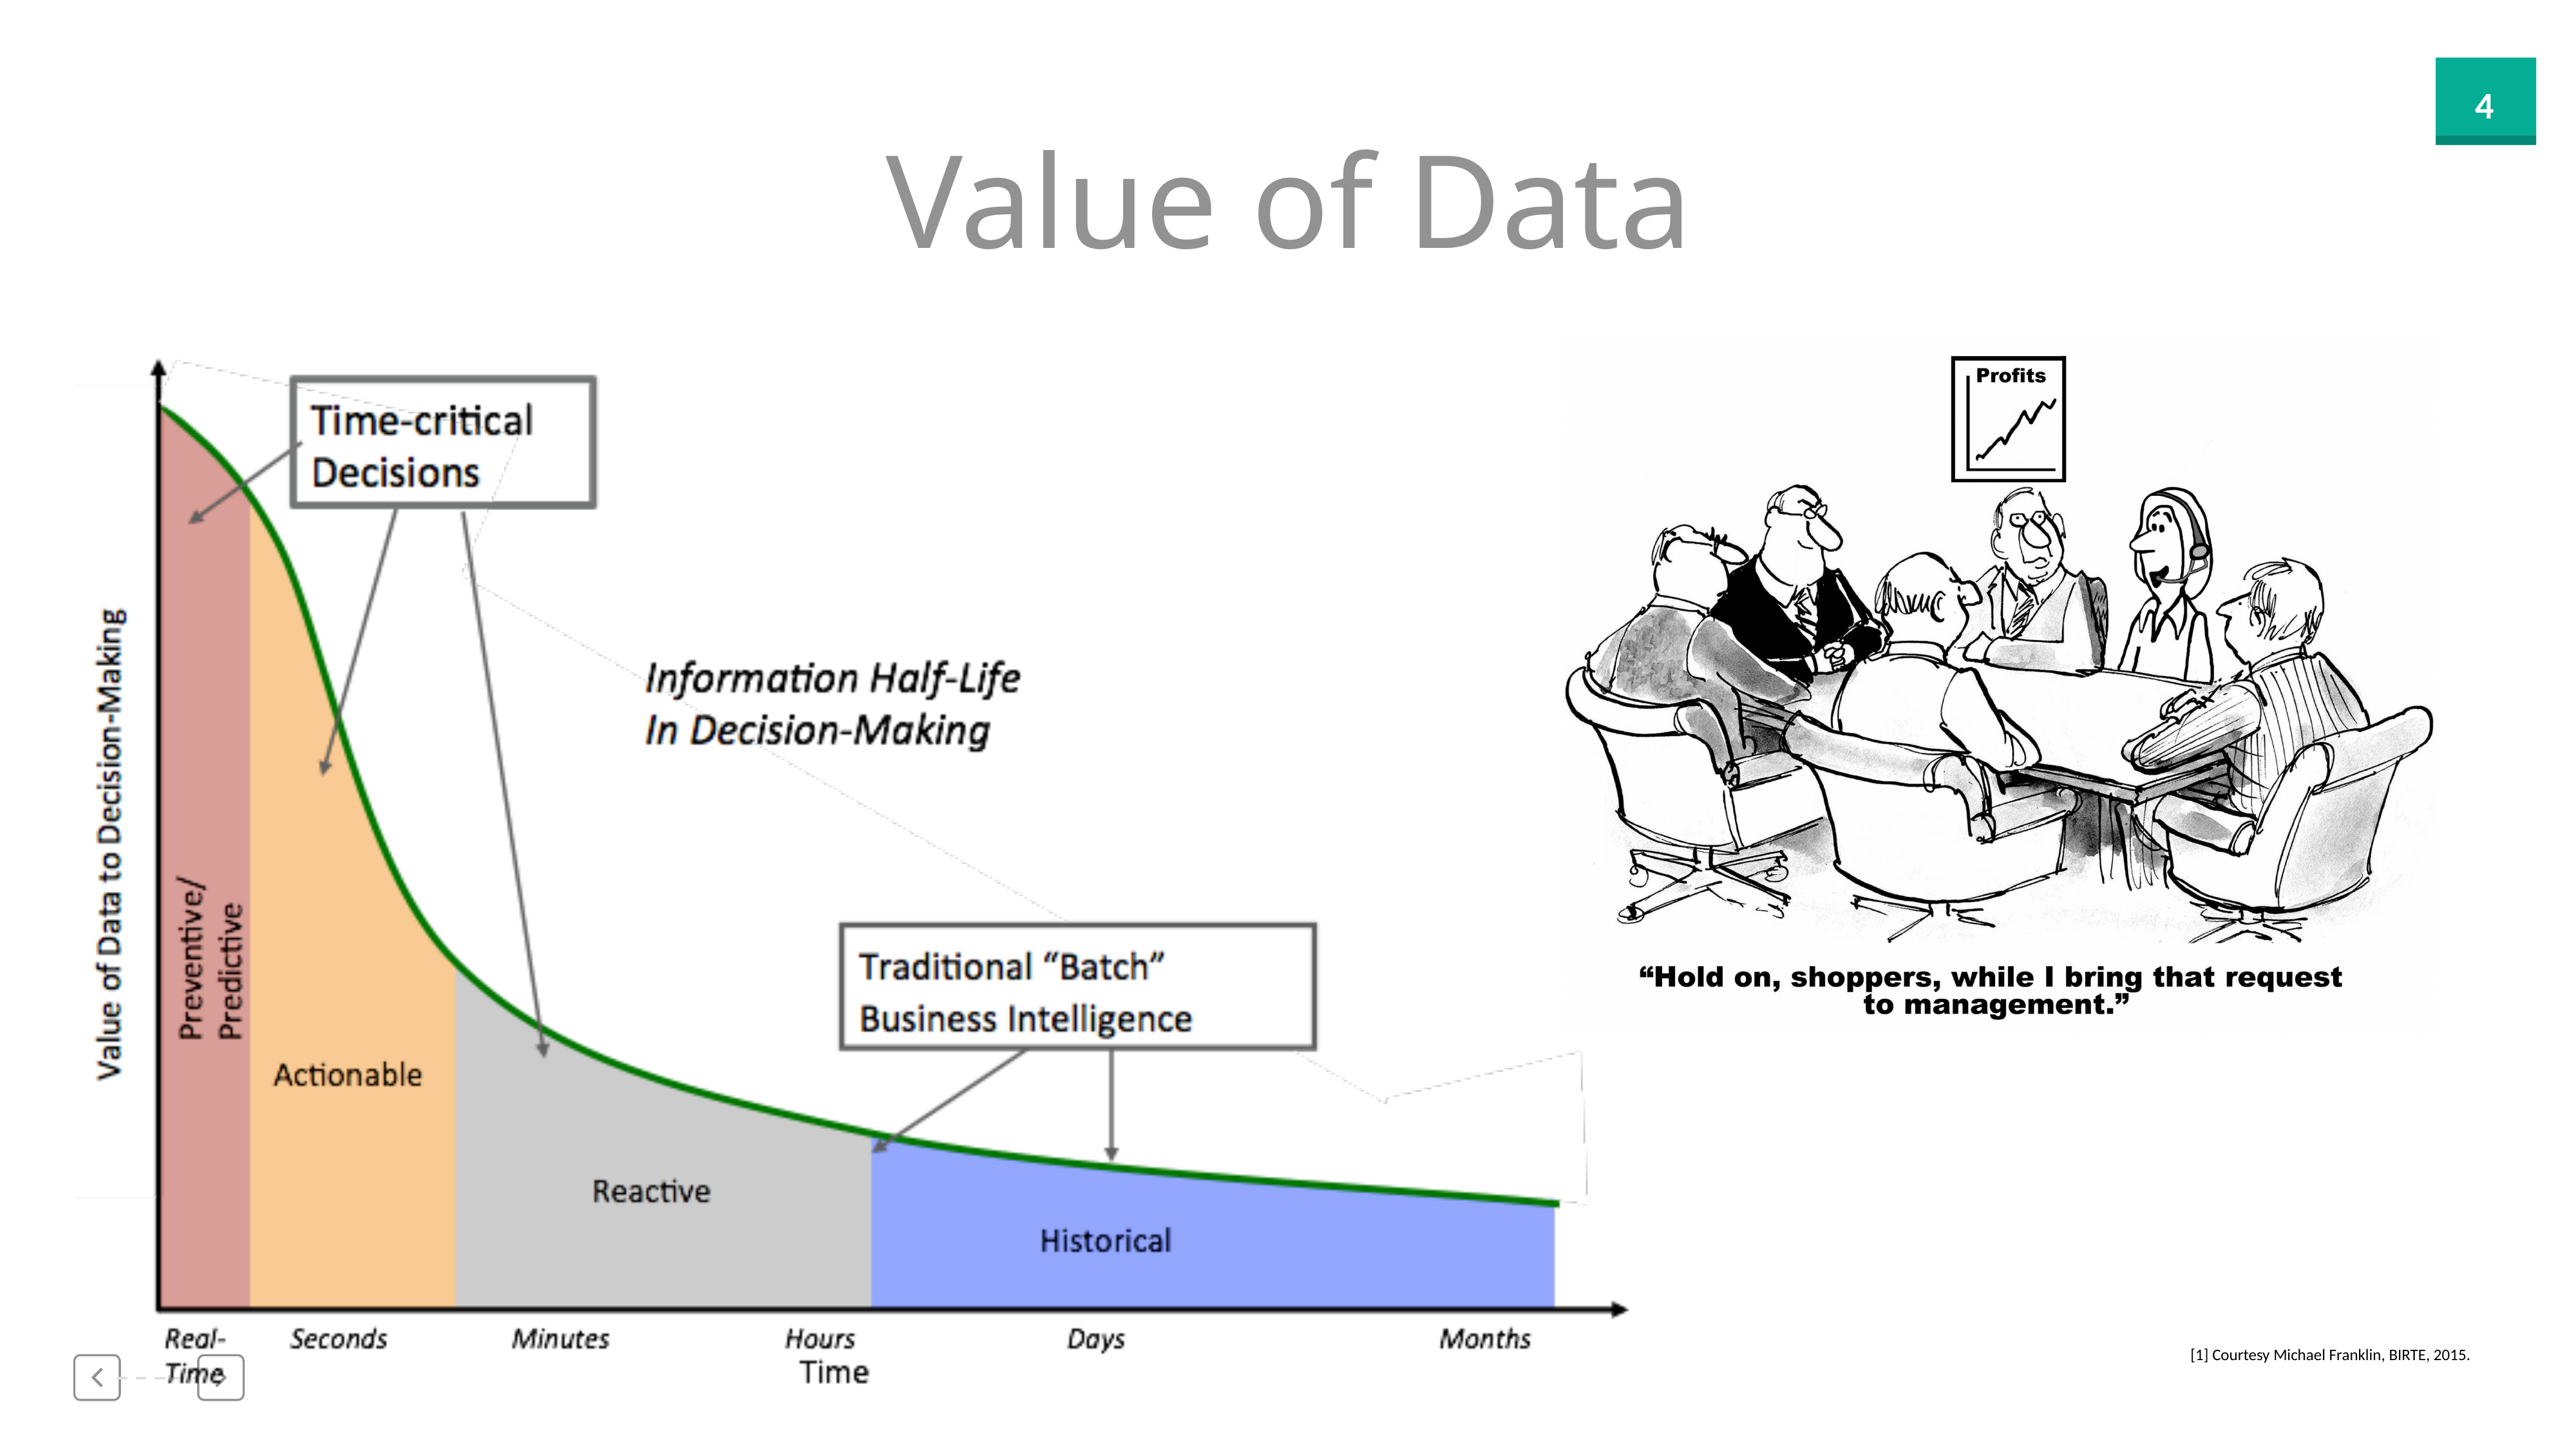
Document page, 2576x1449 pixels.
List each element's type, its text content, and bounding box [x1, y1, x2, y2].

slide_number 4 [2455, 71, 2514, 138]
picture [73, 334, 2436, 1401]
text_box [1] Courtesy Michael Franklin, BIRTE, 2015. [2179, 1334, 2486, 1374]
text_box Value of Data [878, 111, 1701, 283]
text_box [2436, 135, 2537, 146]
text_box [2436, 57, 2537, 135]
